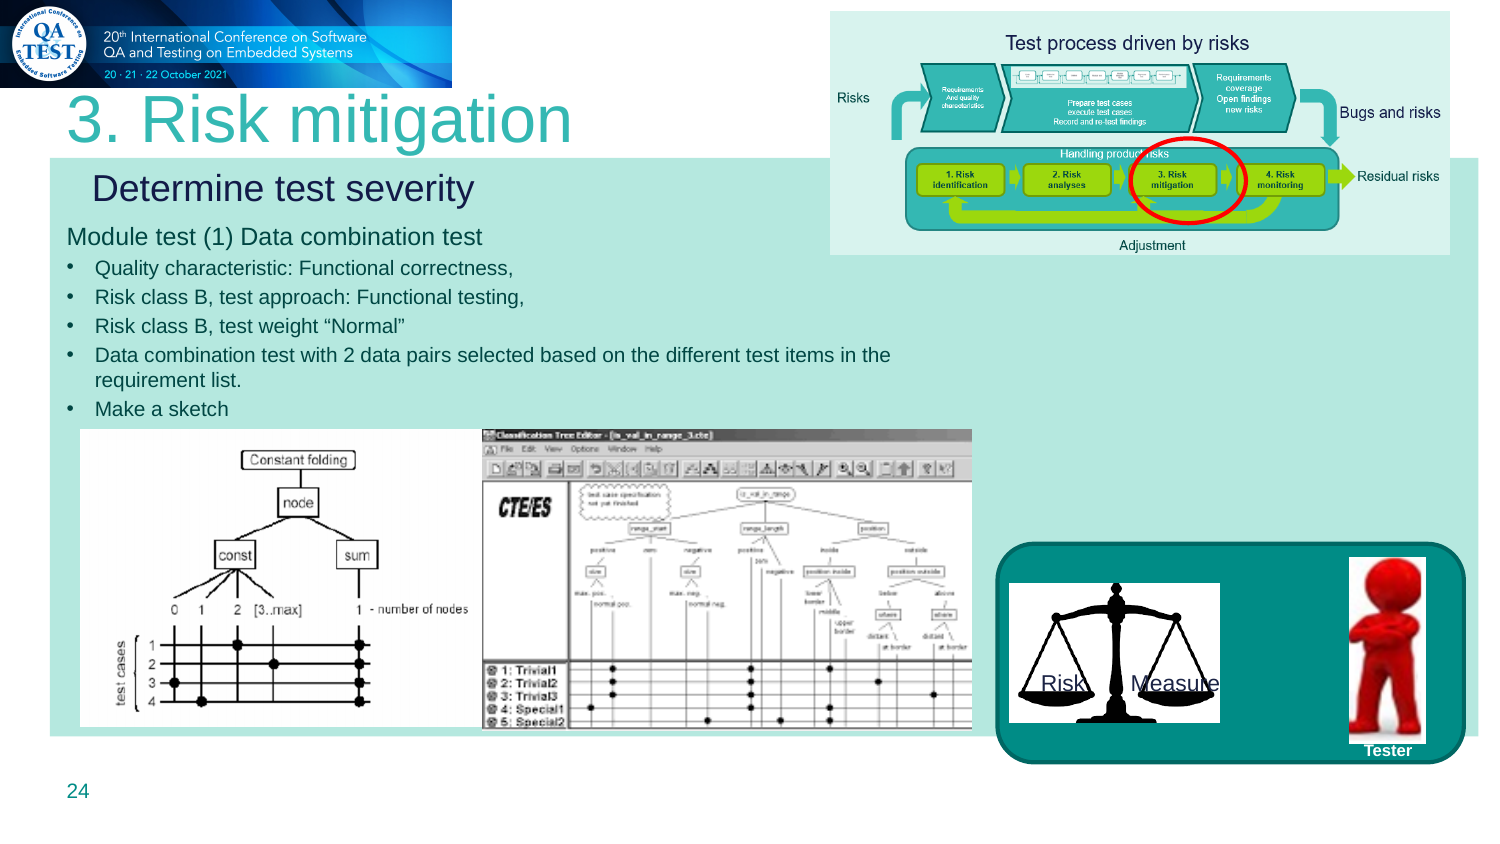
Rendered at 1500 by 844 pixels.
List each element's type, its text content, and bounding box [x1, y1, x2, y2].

title 3. Risk mitigation [66, 83, 824, 158]
picture [829, 11, 1451, 256]
picture [1008, 583, 1220, 723]
picture [0, 0, 452, 88]
text_box Tester [1348, 732, 1464, 768]
picture [1348, 556, 1426, 744]
slide_number 24 [66, 778, 112, 801]
text_box [48, 156, 1481, 739]
text_box [995, 541, 1466, 765]
text_box Determine test severity [77, 156, 490, 217]
picture [314, 46, 452, 83]
text_box Module test (1) Data combination test Quality characteristic: Functional correctness, Risk class B, test approach: Functional testing, Risk class B, test weight “Normal” Data combination test with 2 data pairs selected based on the different test items in the requirement list. Make a sketch [66, 220, 972, 422]
picture [80, 428, 972, 731]
